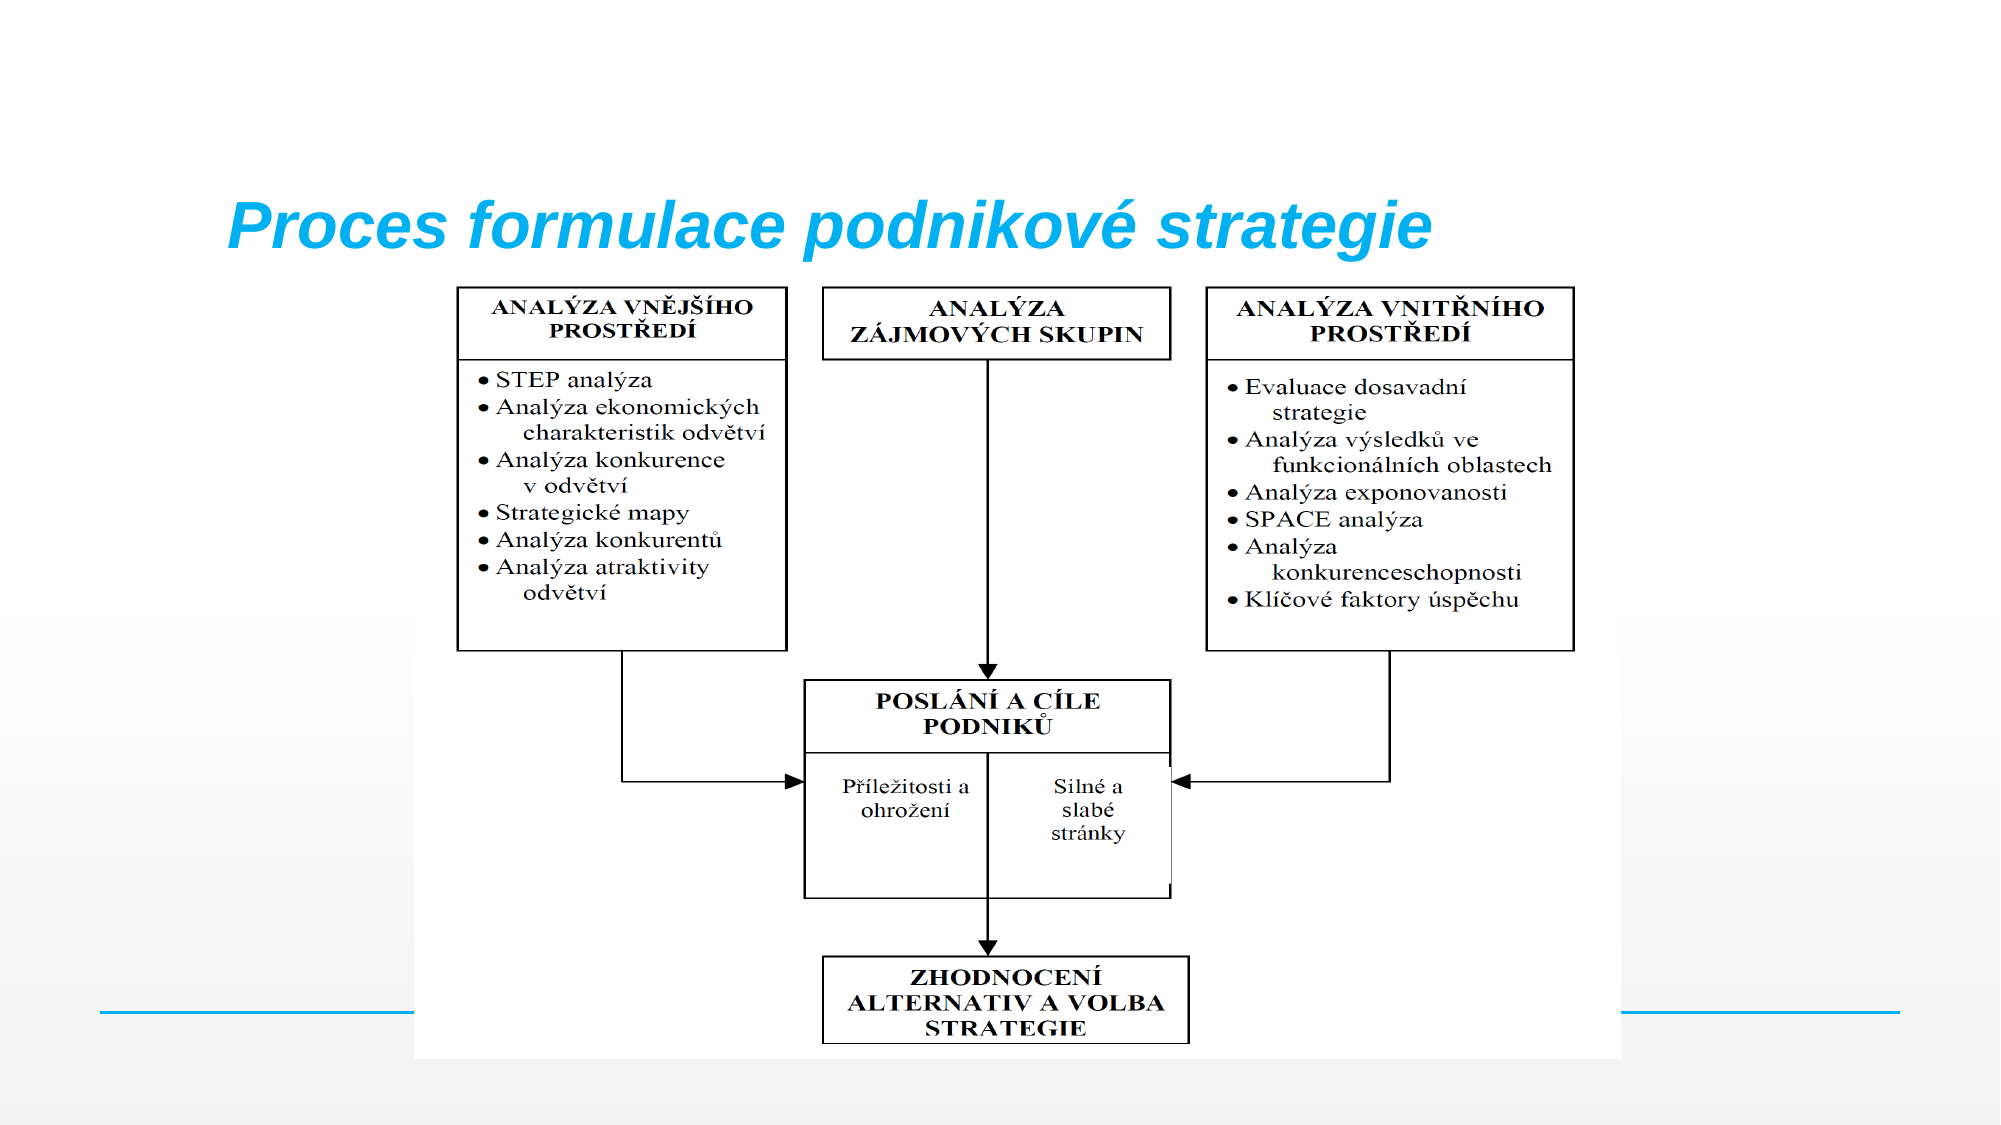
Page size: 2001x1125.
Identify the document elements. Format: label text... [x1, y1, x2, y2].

title Proces formulace podnikové strategie [212, 82, 1788, 271]
picture [414, 261, 1622, 1059]
